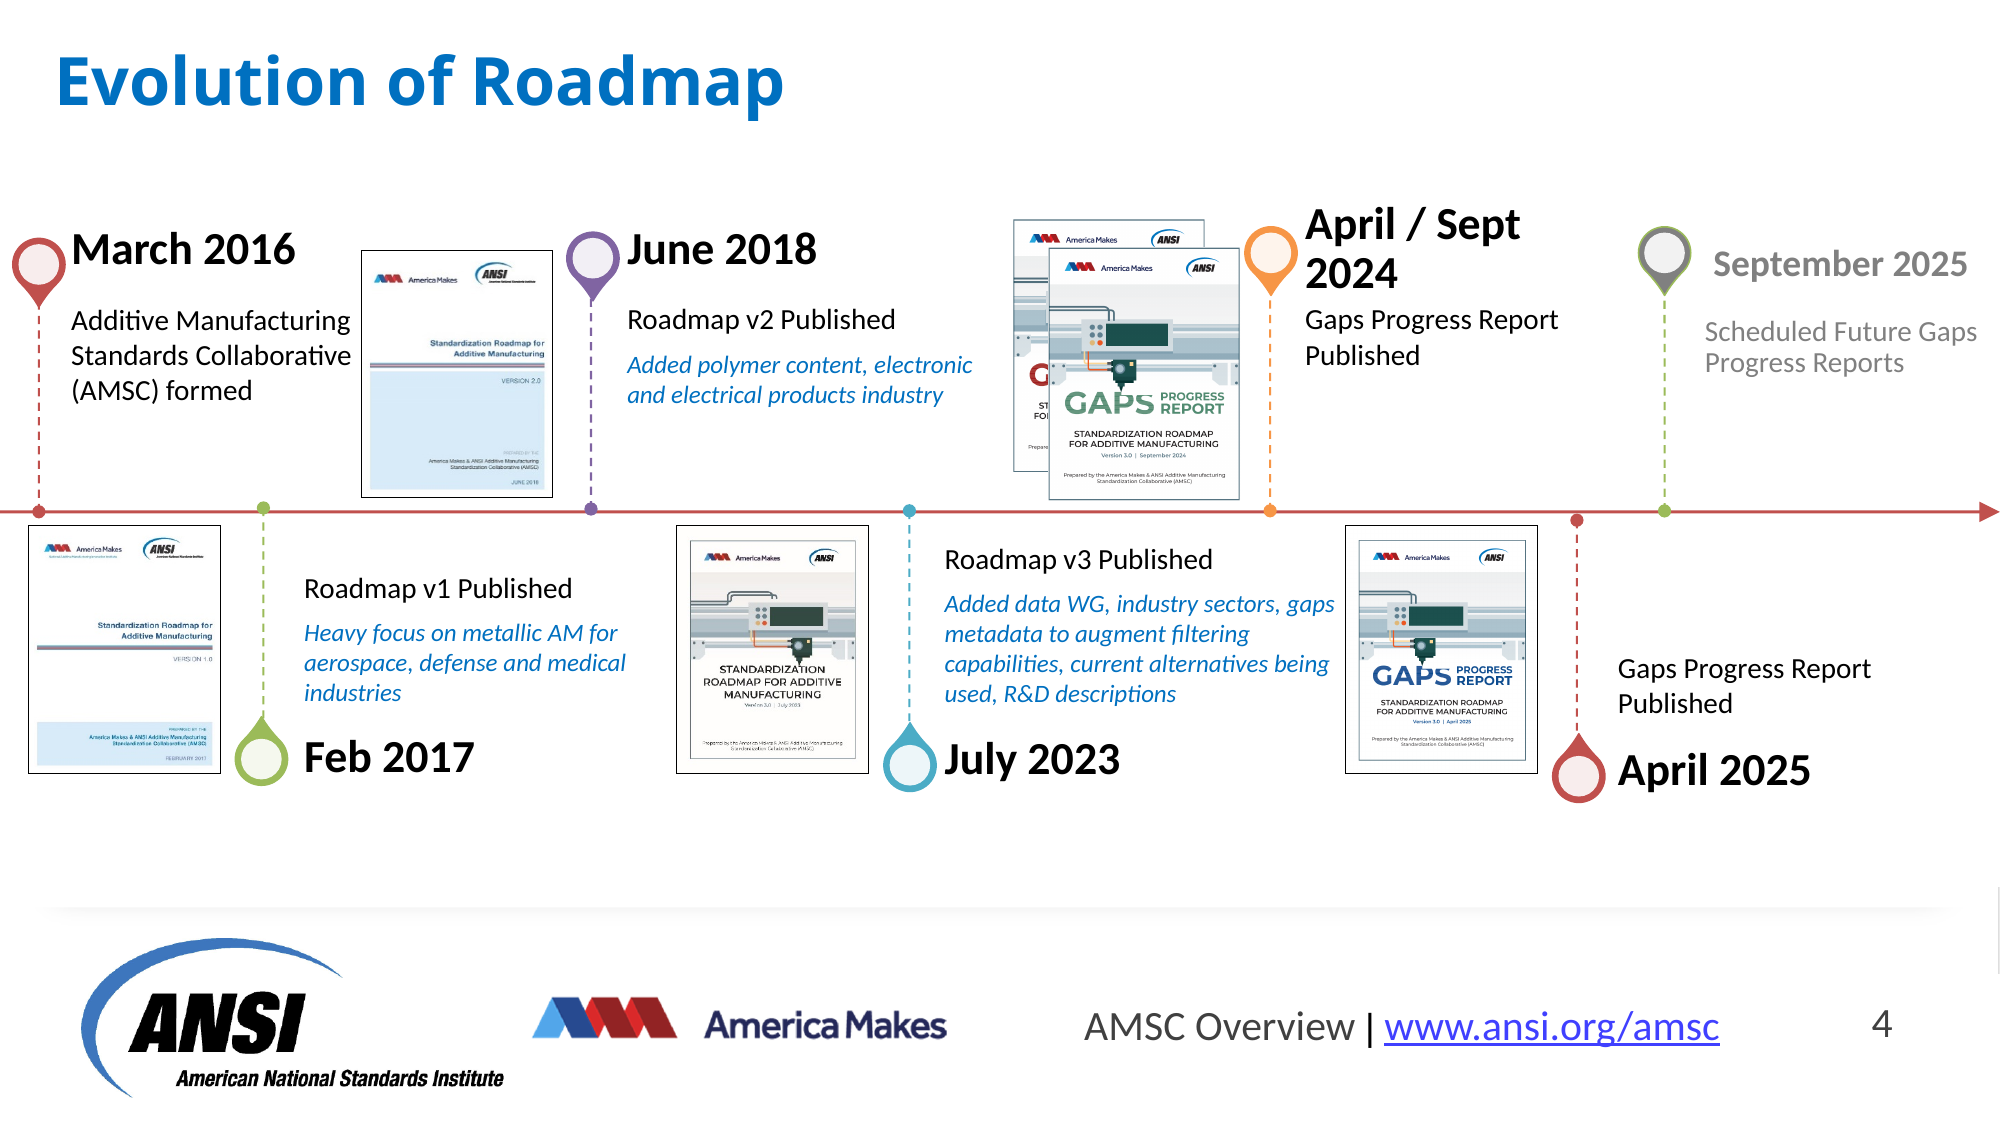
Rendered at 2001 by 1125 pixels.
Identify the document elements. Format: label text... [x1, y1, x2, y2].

picture [1345, 525, 1538, 775]
picture [1013, 219, 1241, 501]
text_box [0, 156, 2000, 868]
picture [0, 887, 2000, 1110]
picture [361, 249, 554, 498]
picture [28, 525, 221, 774]
picture [676, 525, 869, 775]
text_box Evolution of Roadmap [39, 0, 1665, 155]
